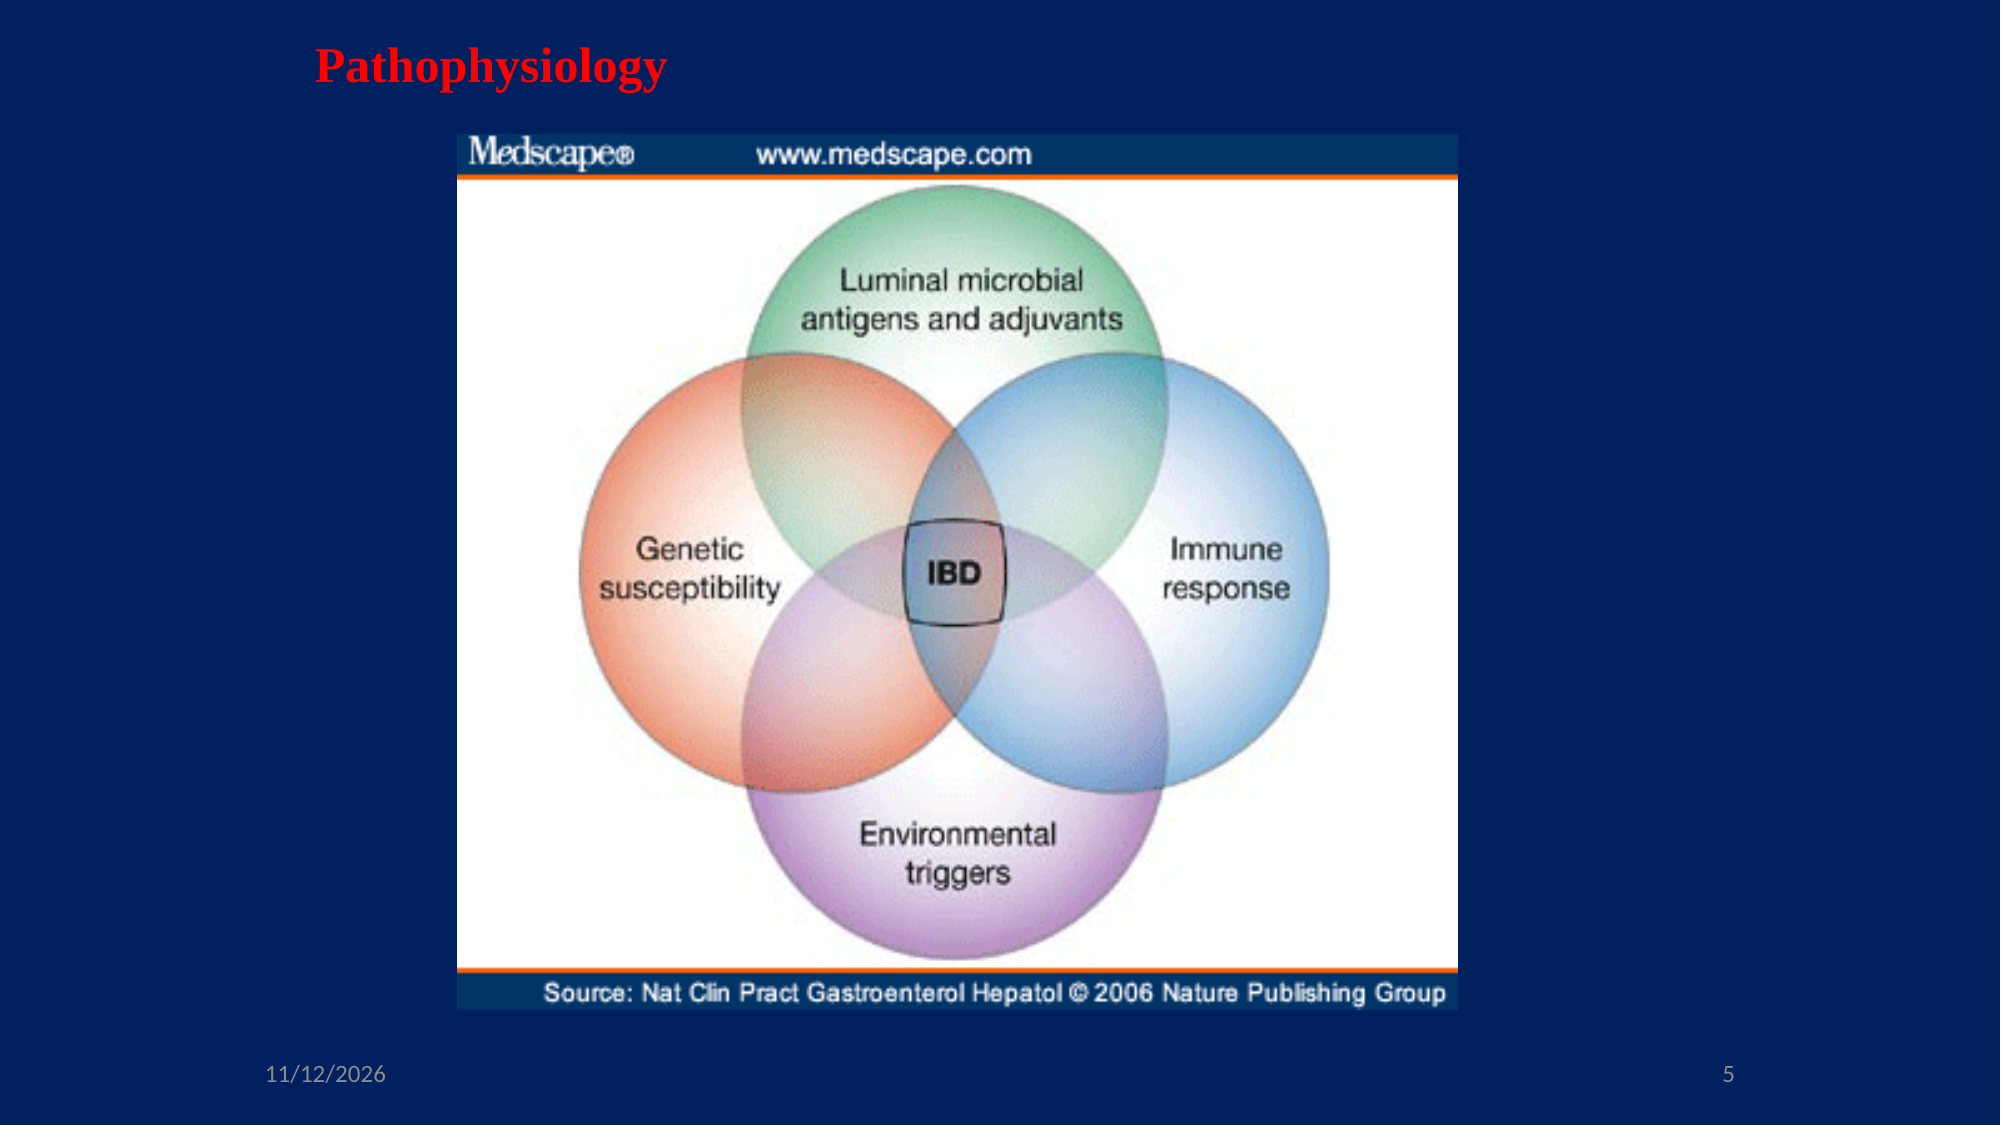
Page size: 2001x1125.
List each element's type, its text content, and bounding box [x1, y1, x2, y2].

text_box Pathophysiology [300, 24, 1325, 100]
slide_number 5 [1400, 1042, 1750, 1103]
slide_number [249, 1042, 600, 1103]
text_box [457, 133, 1458, 1010]
